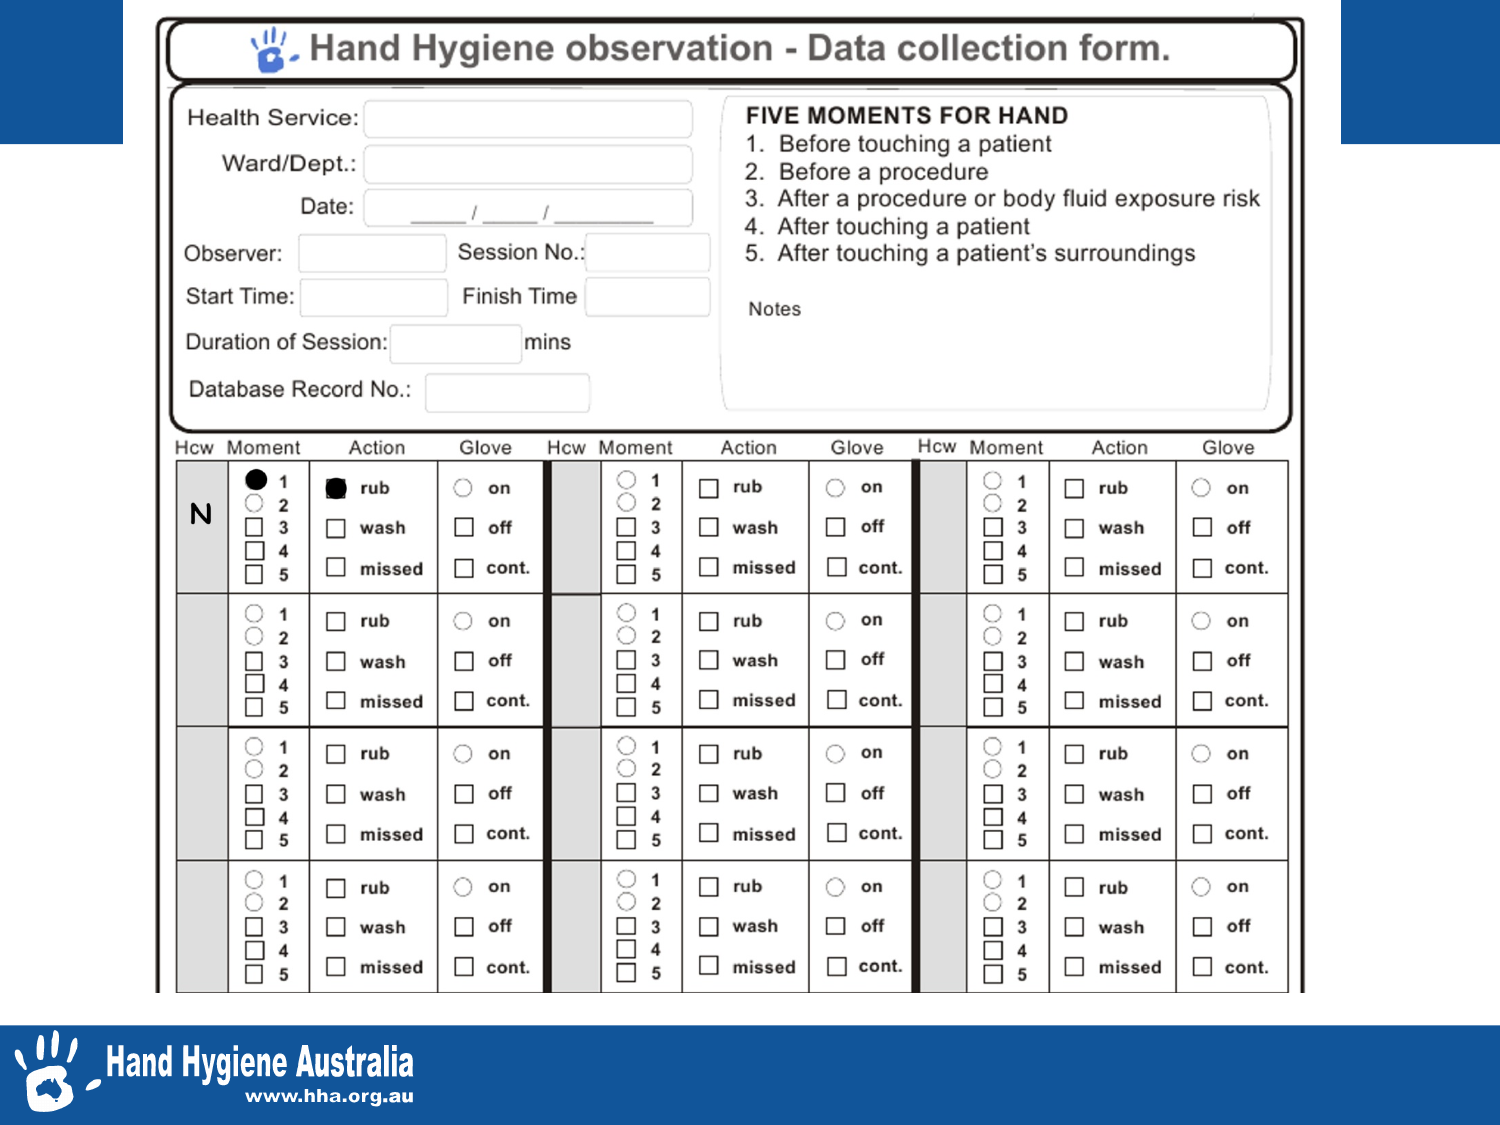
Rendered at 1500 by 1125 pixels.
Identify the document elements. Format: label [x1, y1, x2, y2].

picture [0, 1017, 431, 1125]
picture [123, 0, 1341, 993]
